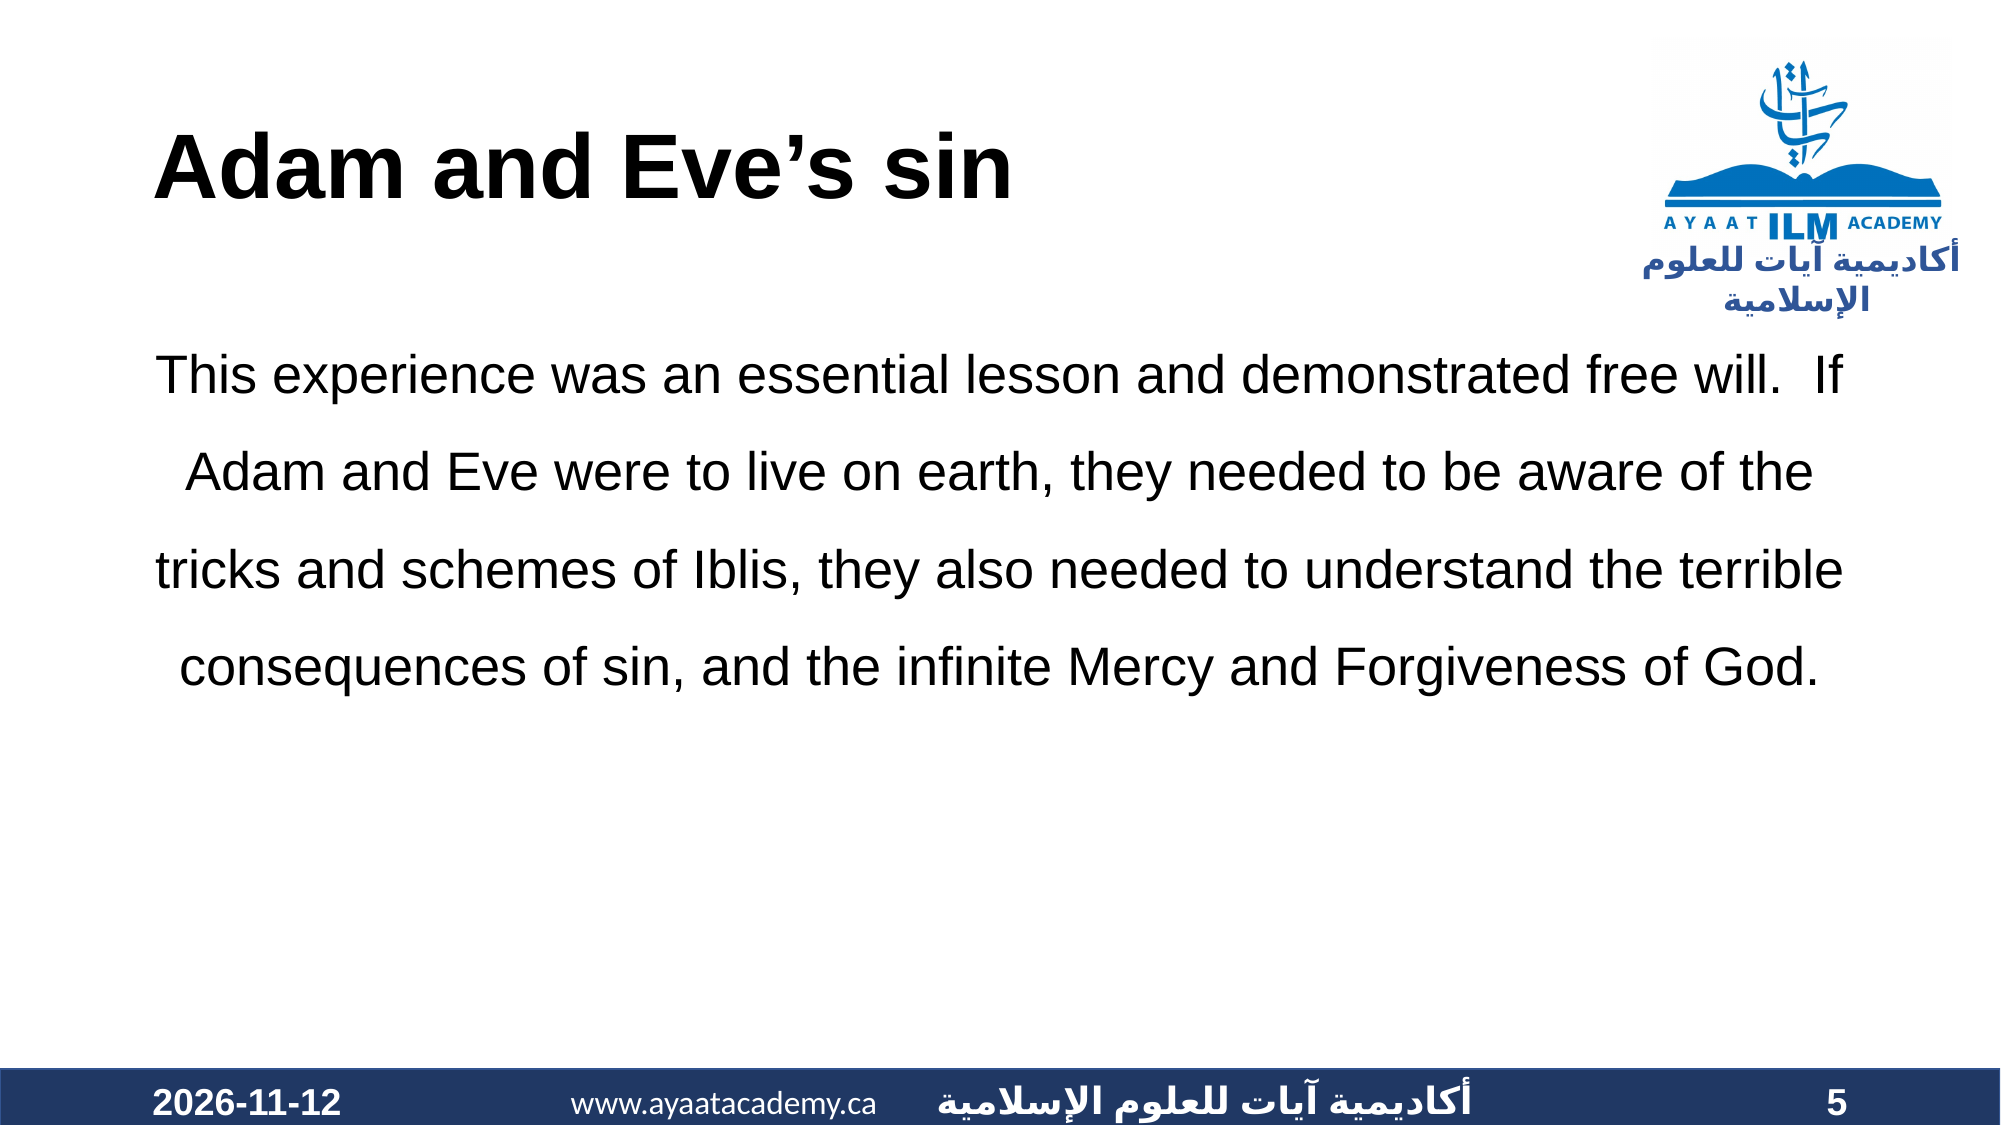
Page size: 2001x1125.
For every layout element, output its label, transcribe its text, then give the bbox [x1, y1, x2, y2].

picture [1651, 37, 1952, 257]
list This experience was an essential lesson and demonstrated free will. If Adam and Eve were to live on earth, they needed to be aware of the tricks and schemes of Iblis, they also needed to understand the terrible consequences of sin, and the infinite Mercy and Forgiveness of God. [137, 299, 1863, 1014]
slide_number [137, 1070, 588, 1125]
title Adam and Eve’s sin [137, 59, 1863, 278]
slide_number 5 [1412, 1070, 1863, 1125]
